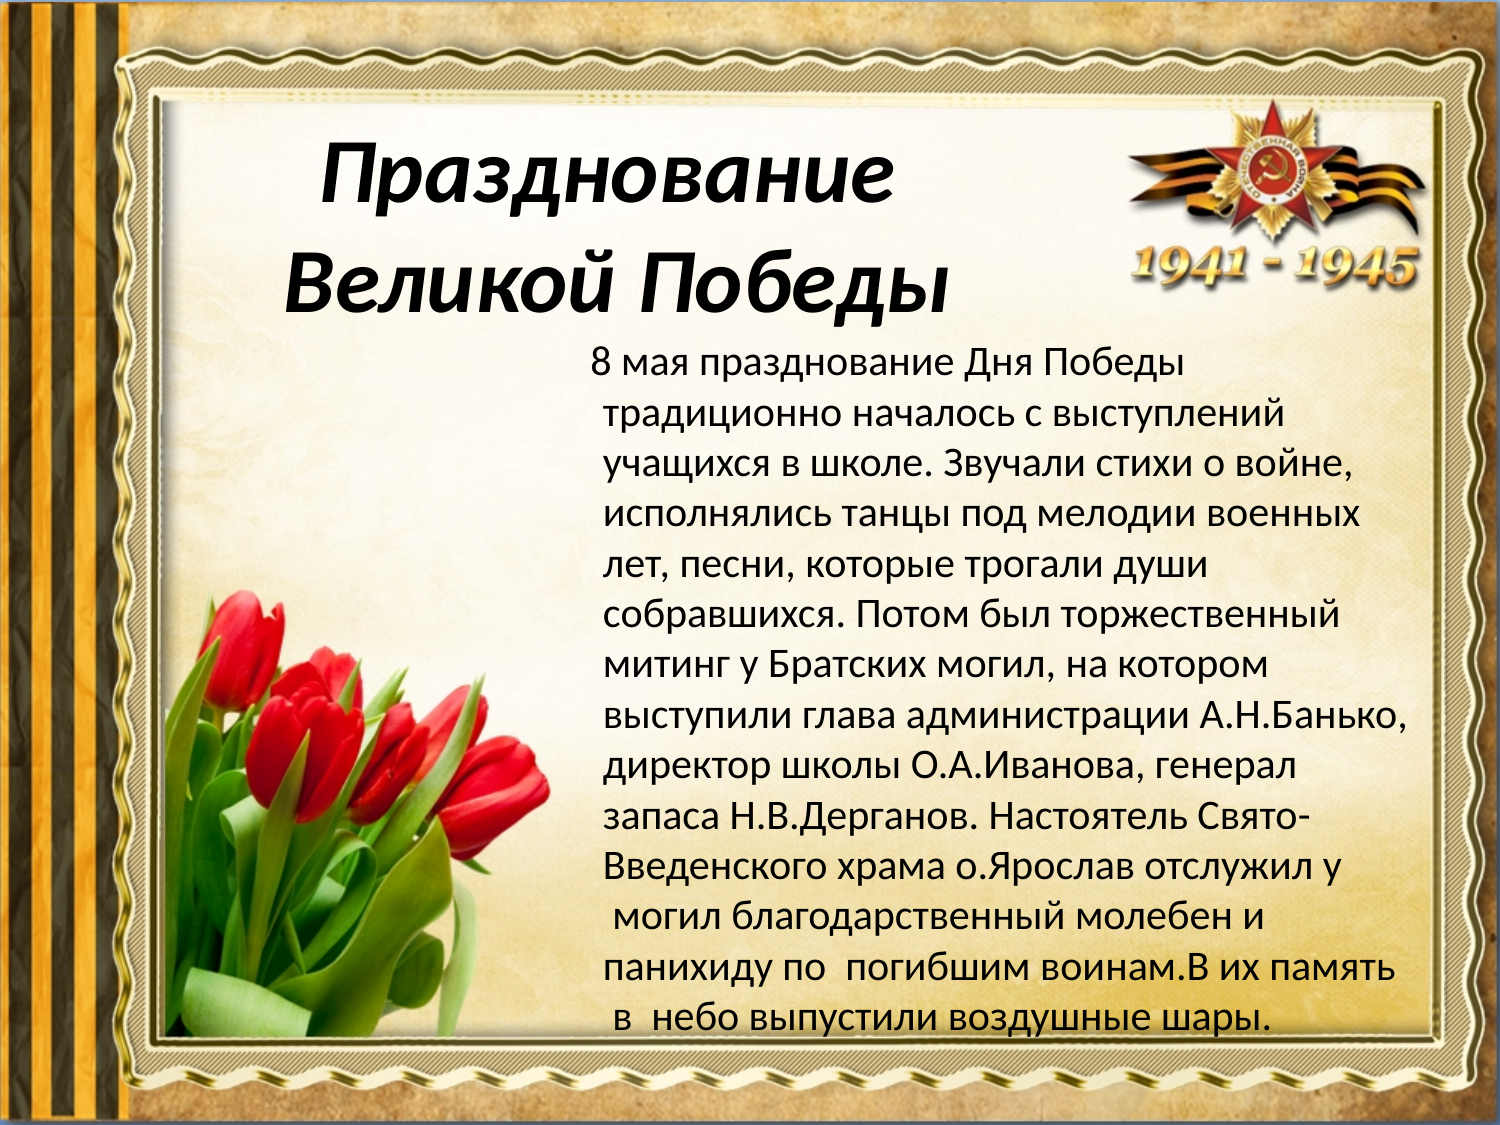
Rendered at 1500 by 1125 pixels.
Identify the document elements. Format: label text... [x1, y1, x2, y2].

list 8 мая празднование Дня Победы традиционно началось с выступлений учащихся в школе. Звучали стихи о войне, исполнялись танцы под мелодии военных лет, песни, которые трогали души собравшихся. Потом был торжественный митинг у Братских могил, на котором выступили глава администрации А.Н.Банько, директор школы О.А.Иванова, генерал запаса Н.В.Дерганов. Настоятель Свято-Введенского храма о.Ярослав отслужил у могил благодарственный молебен и панихиду по погибшим воинам.В их память в небо выпустили воздушные шары. [537, 326, 1424, 1094]
title Празднование Великой Победы [75, 45, 1140, 398]
picture [0, 0, 1500, 1125]
